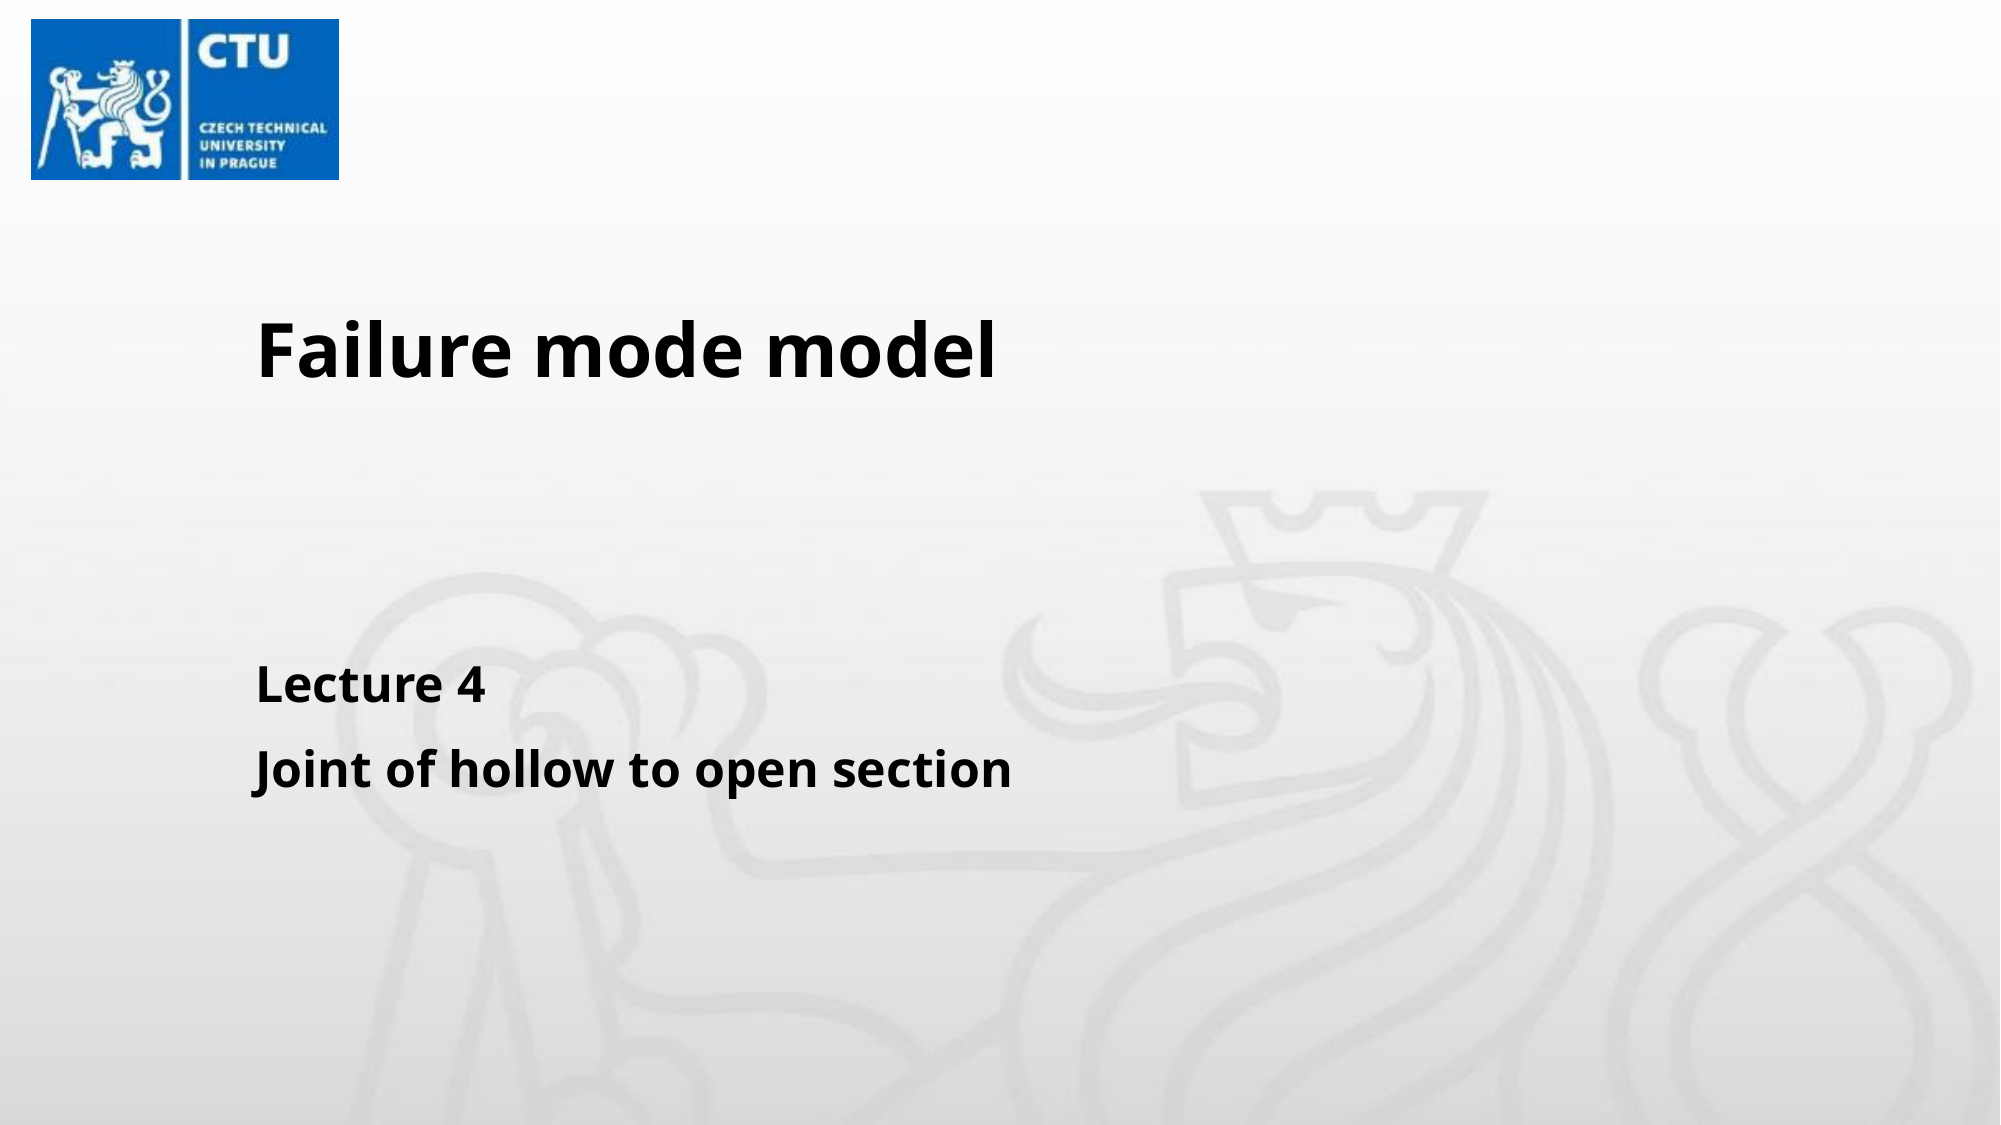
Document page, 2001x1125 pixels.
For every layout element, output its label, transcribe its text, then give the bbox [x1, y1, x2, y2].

picture [0, 0, 2000, 1125]
subtitle Lecture 4 Joint of hollow to open section [240, 645, 1510, 936]
title Failure mode model [240, 295, 1933, 533]
